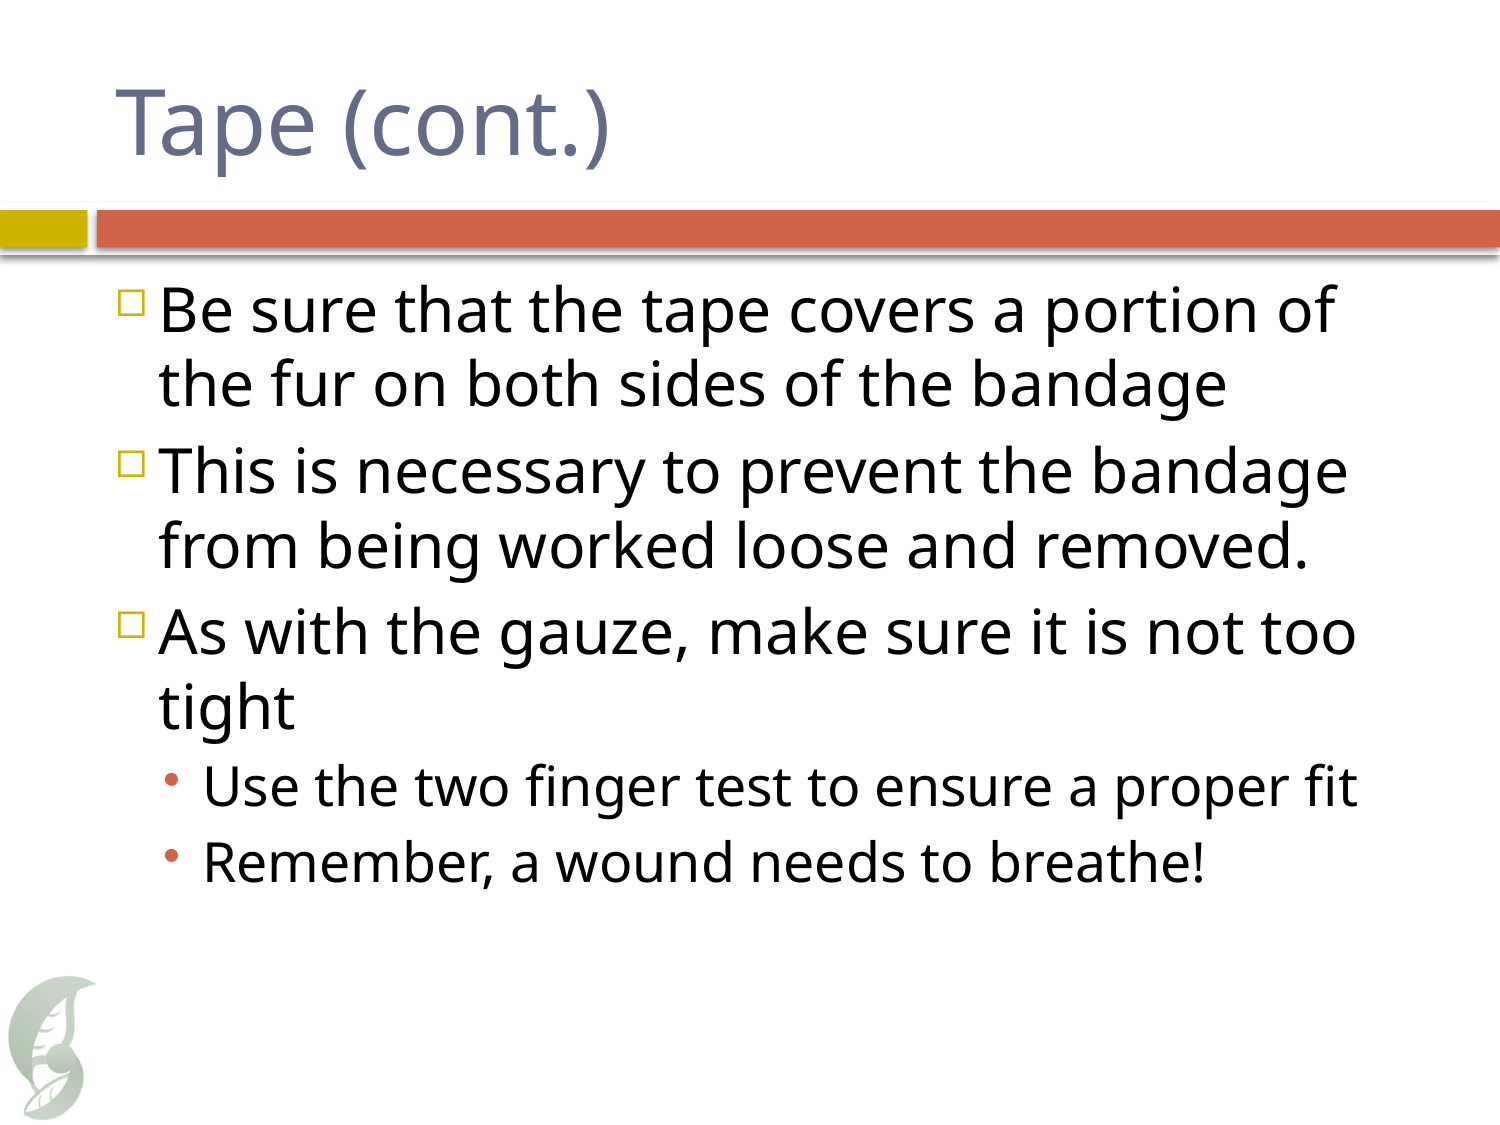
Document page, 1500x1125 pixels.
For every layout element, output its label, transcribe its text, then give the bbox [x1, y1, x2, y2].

list Be sure that the tape covers a portion of the fur on both sides of the bandage This is necessary to prevent the bandage from being worked loose and removed. As with the gauze, make sure it is not too tight Use the two finger test to ensure a proper fit Remember, a wound needs to breathe! [100, 262, 1438, 1000]
title Tape (cont.) [100, 37, 1438, 200]
